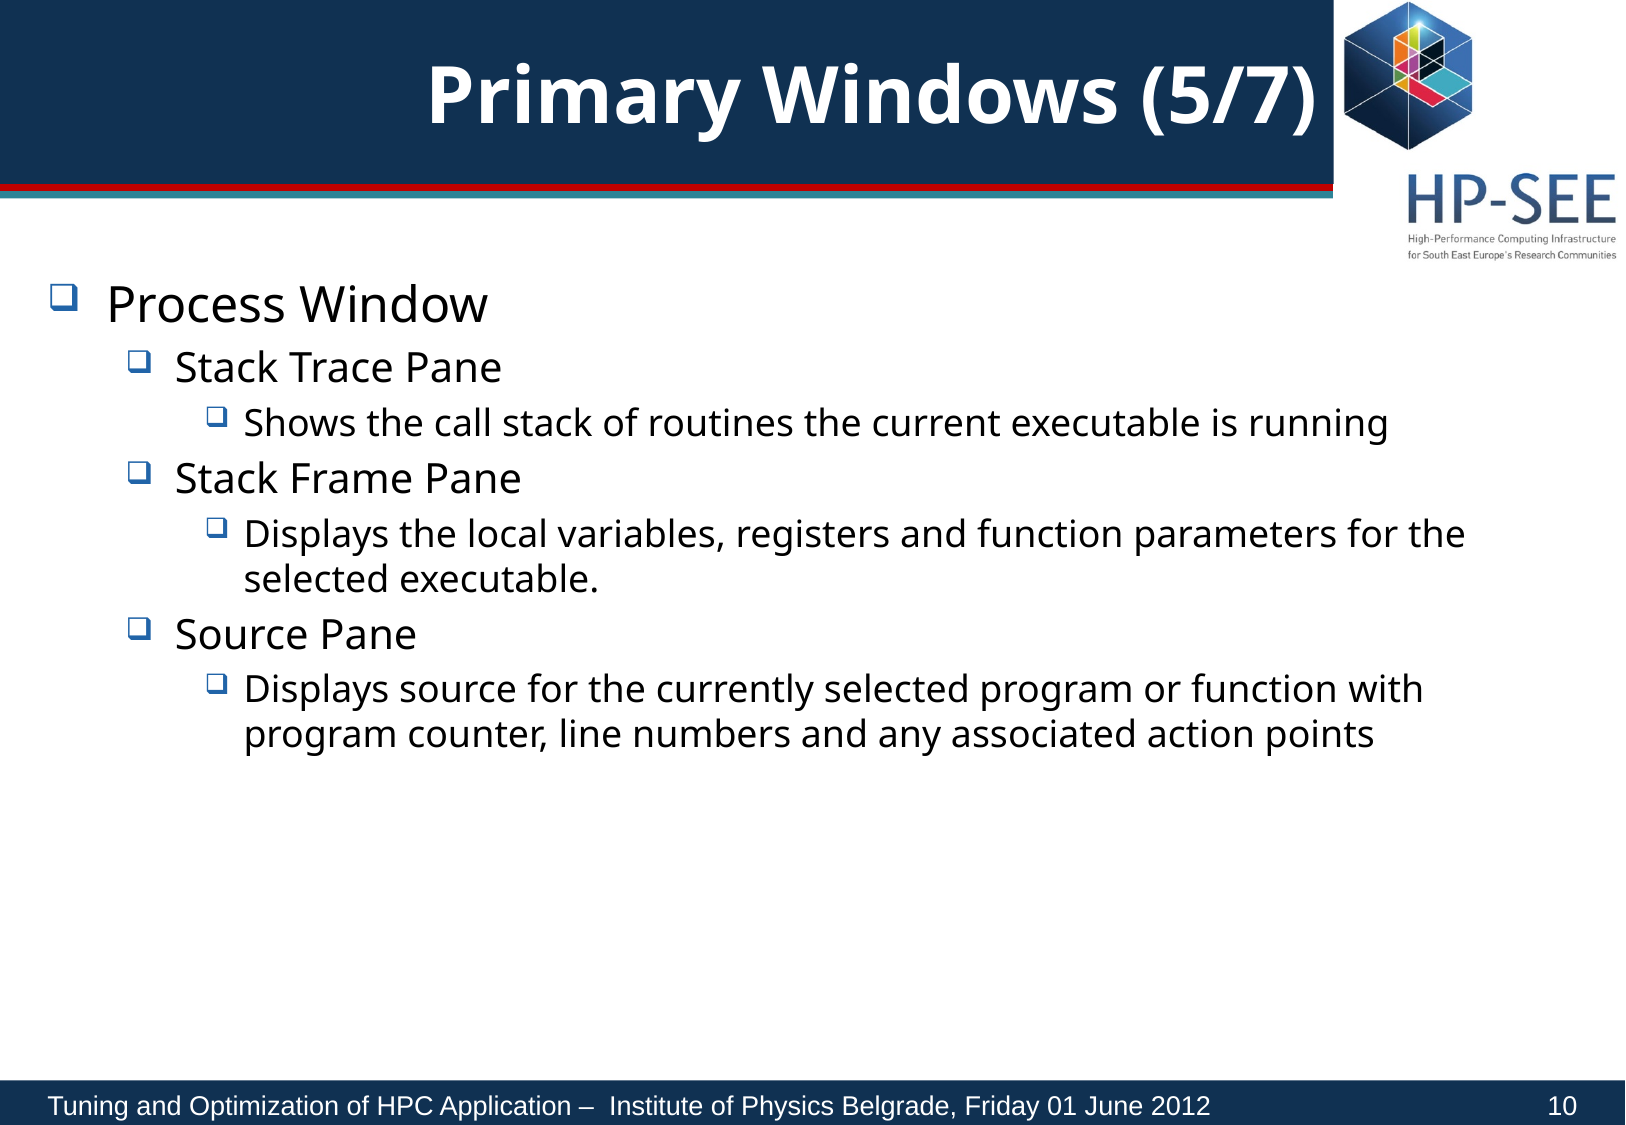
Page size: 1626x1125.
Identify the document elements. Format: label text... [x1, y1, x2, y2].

title Primary Windows (5/7) [0, 0, 1334, 185]
list Process Window Stack Trace Pane Shows the call stack of routines the current executable is running Stack Frame Pane Displays the local variables, registers and function parameters for the selected executable. Source Pane Displays source for the currently selected program or function with program counter, line numbers and any associated action points [31, 270, 1594, 1079]
footer Tuning and Optimization of HPC Application – Institute of Physics Belgrade, Friday 01 June 2012 10 [0, 1080, 1625, 1125]
picture [1333, 0, 1625, 263]
